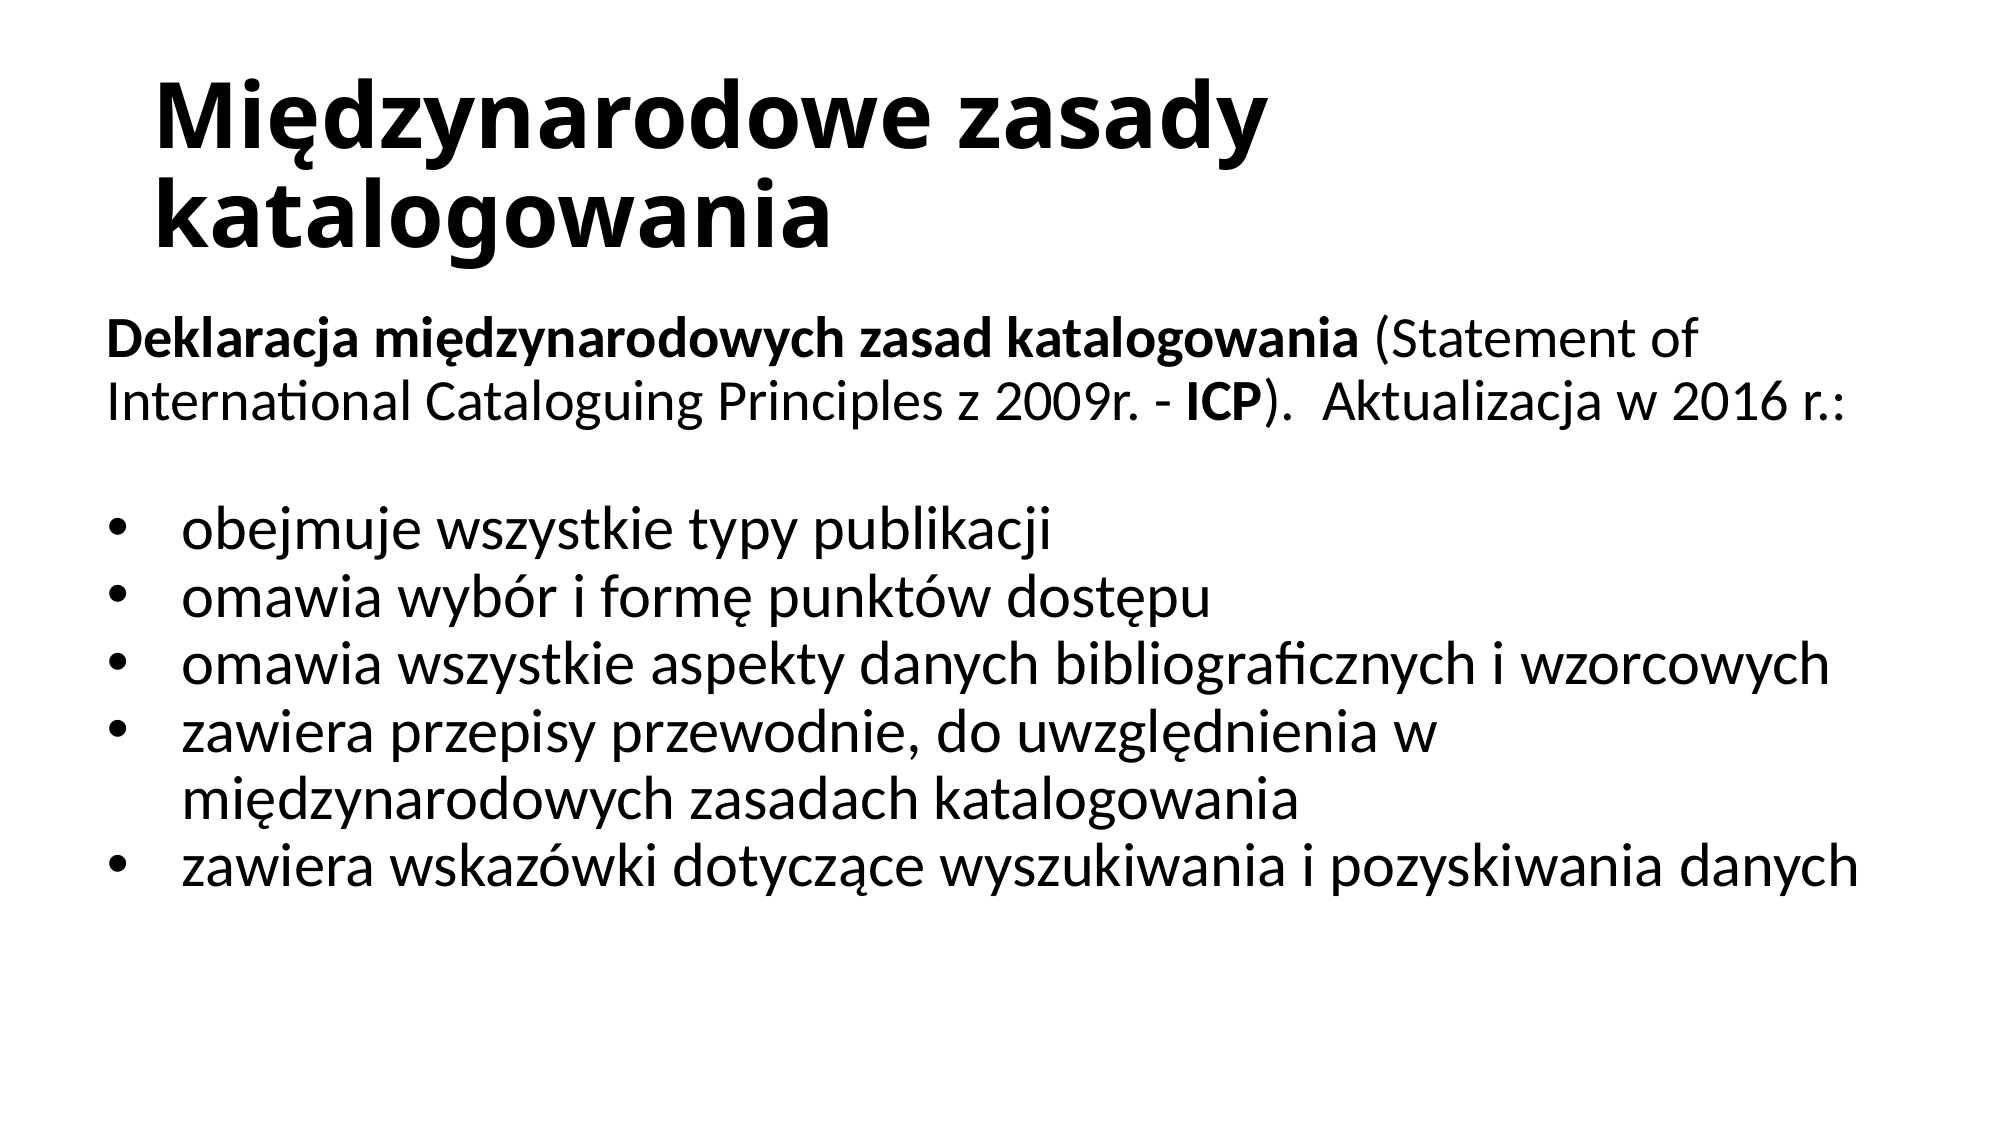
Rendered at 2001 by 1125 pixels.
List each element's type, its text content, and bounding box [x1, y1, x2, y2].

list Deklaracja międzynarodowych zasad katalogowania (Statement of International Cataloguing Principles z 2009r. - ICP). Aktualizacja w 2016 r.: obejmuje wszystkie typy publikacji omawia wybór i formę punktów dostępu omawia wszystkie aspekty danych bibliograficznych i wzorcowych zawiera przepisy przewodnie, do uwzględnienia w międzynarodowych zasadach katalogowania zawiera wskazówki dotyczące wyszukiwania i pozyskiwania danych [91, 299, 1912, 1014]
title Międzynarodowe zasady katalogowania [137, 59, 1863, 278]
